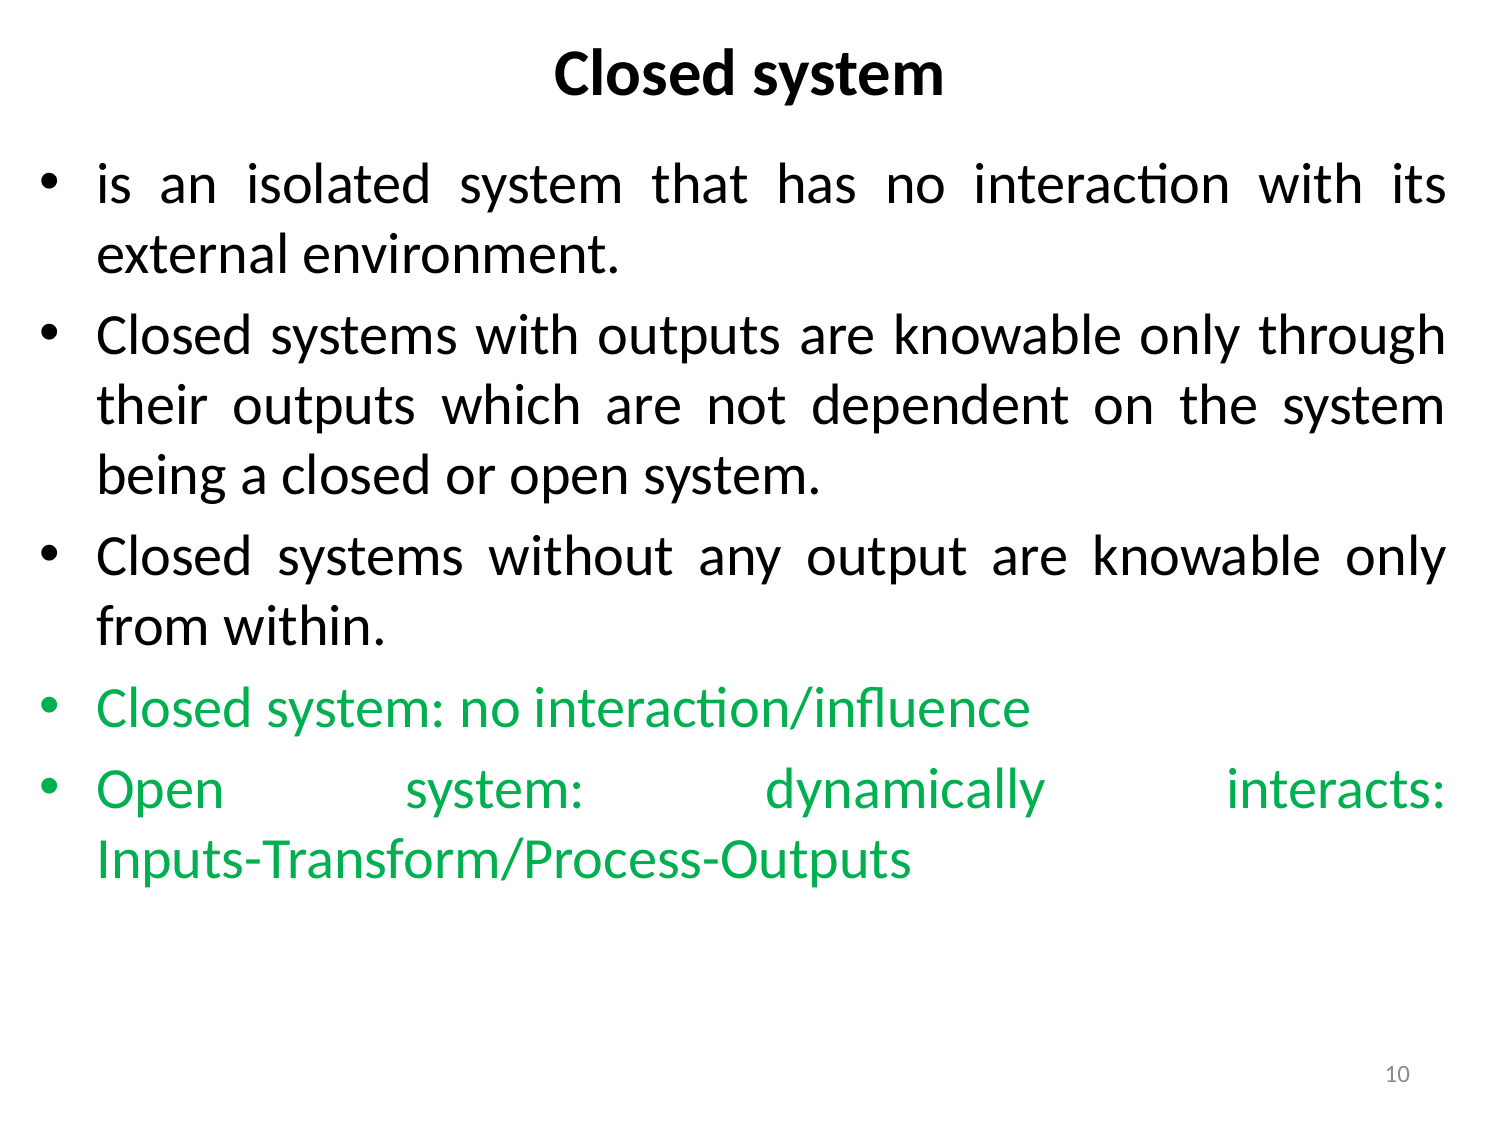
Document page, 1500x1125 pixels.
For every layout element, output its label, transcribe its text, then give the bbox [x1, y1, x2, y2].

slide_number 10 [1074, 1042, 1425, 1103]
list is an isolated system that has no interaction with its external environment. Closed systems with outputs are knowable only through their outputs which are not dependent on the system being a closed or open system. Closed systems without any output are knowable only from within. Closed system: no interaction/influence Open system: dynamically interacts: Inputs-Transform/Process-Outputs [24, 137, 1463, 1005]
title Closed system [75, 0, 1425, 137]
